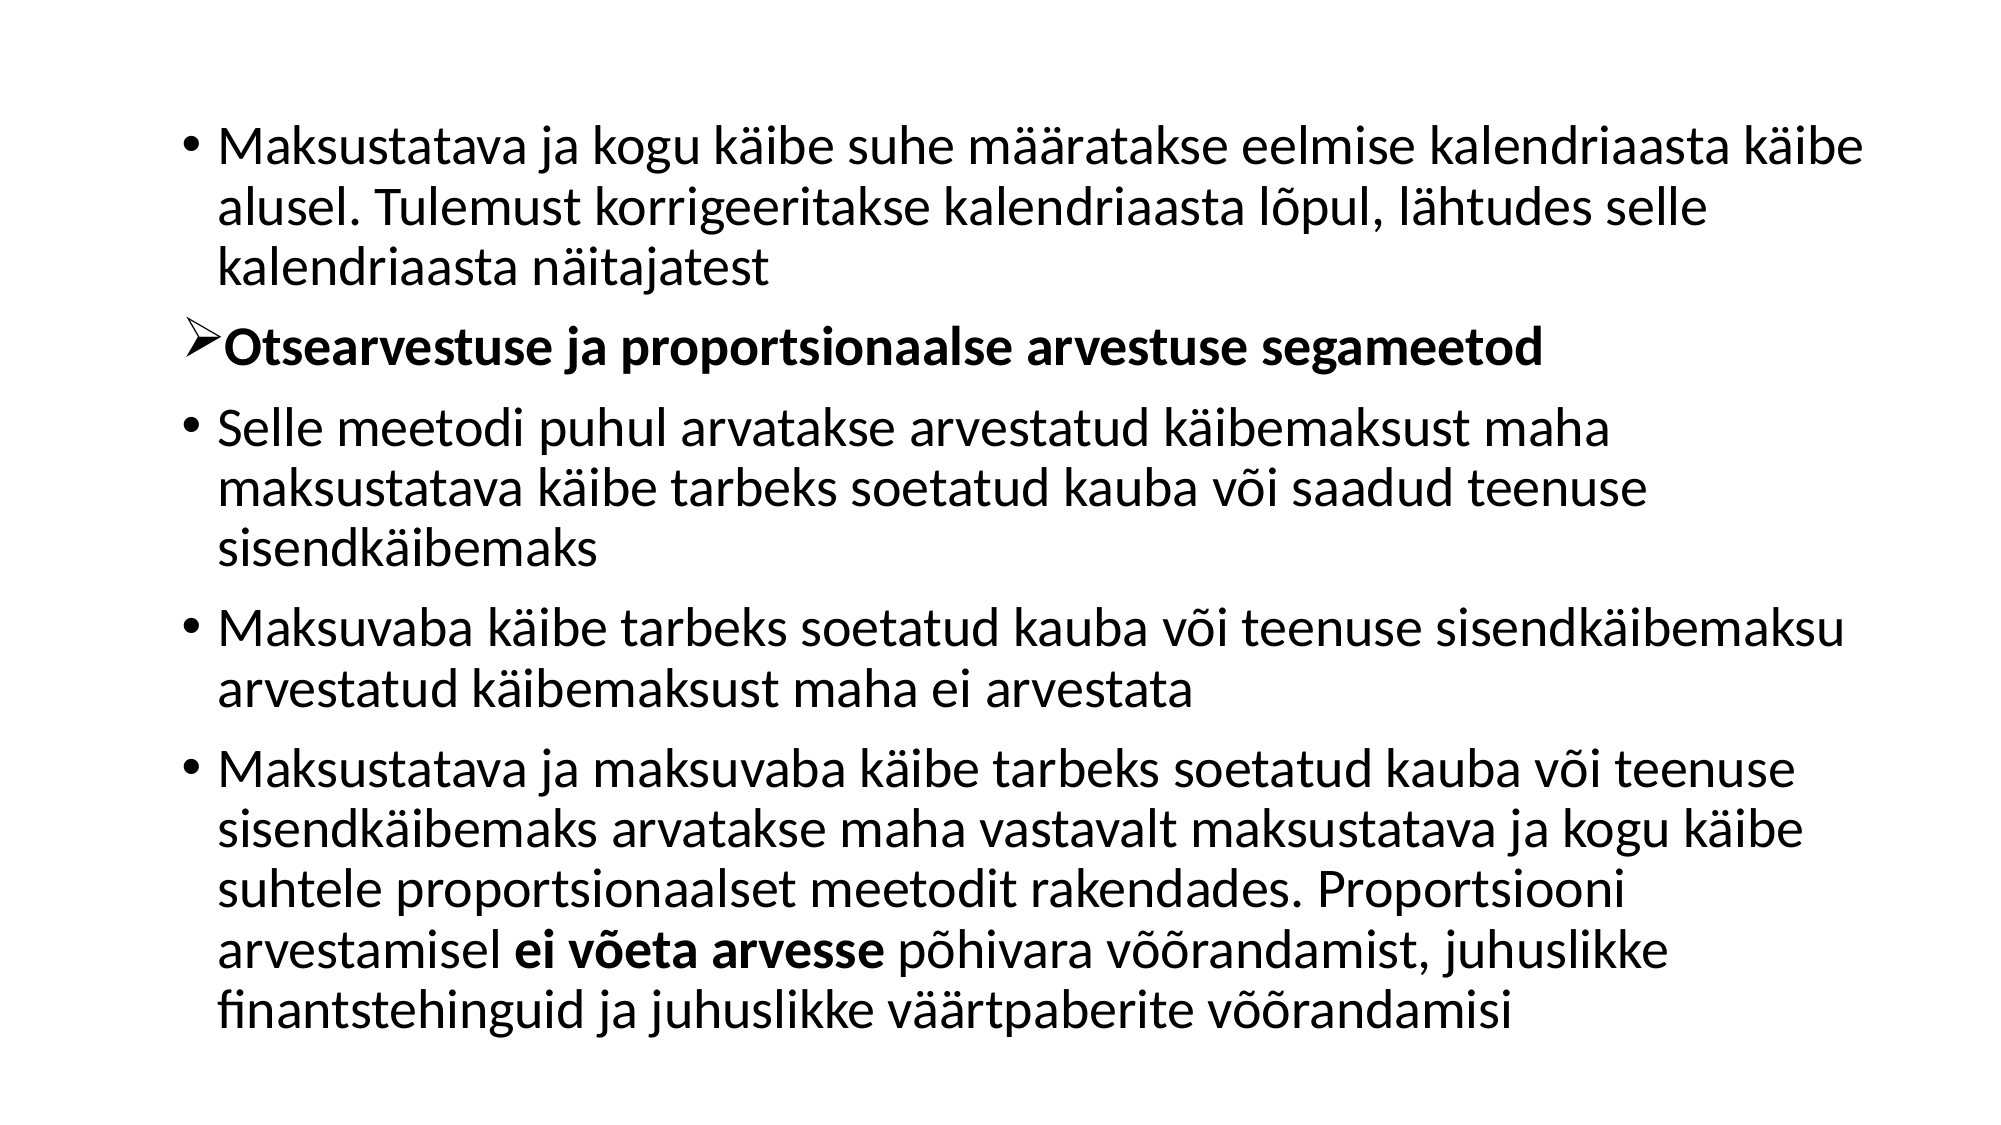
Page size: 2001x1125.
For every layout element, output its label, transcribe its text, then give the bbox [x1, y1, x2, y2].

list Maksustatava ja kogu käibe suhe määratakse eelmise kalendriaasta käibe alusel. Tulemust korrigeeritakse kalendriaasta lõpul, lähtudes selle kalendriaasta näitajatest Otsearvestuse ja proportsionaalse arvestuse segameetod Selle meetodi puhul arvatakse arvestatud käibemaksust maha maksustatava käibe tarbeks soetatud kauba või saadud teenuse sisendkäibemaks Maksuvaba käibe tarbeks soetatud kauba või teenuse sisendkäibemaksu arvestatud käibemaksust maha ei arvestata Maksustatava ja maksuvaba käibe tarbeks soetatud kauba või teenuse sisendkäibemaks arvatakse maha vastavalt maksustatava ja kogu käibe suhtele proportsionaalset meetodit rakendades. Proportsiooni arvestamisel ei võeta arvesse põhivara võõrandamist, juhuslikke finantstehinguid ja juhuslikke väärtpaberite võõrandamisi [166, 109, 1892, 1053]
